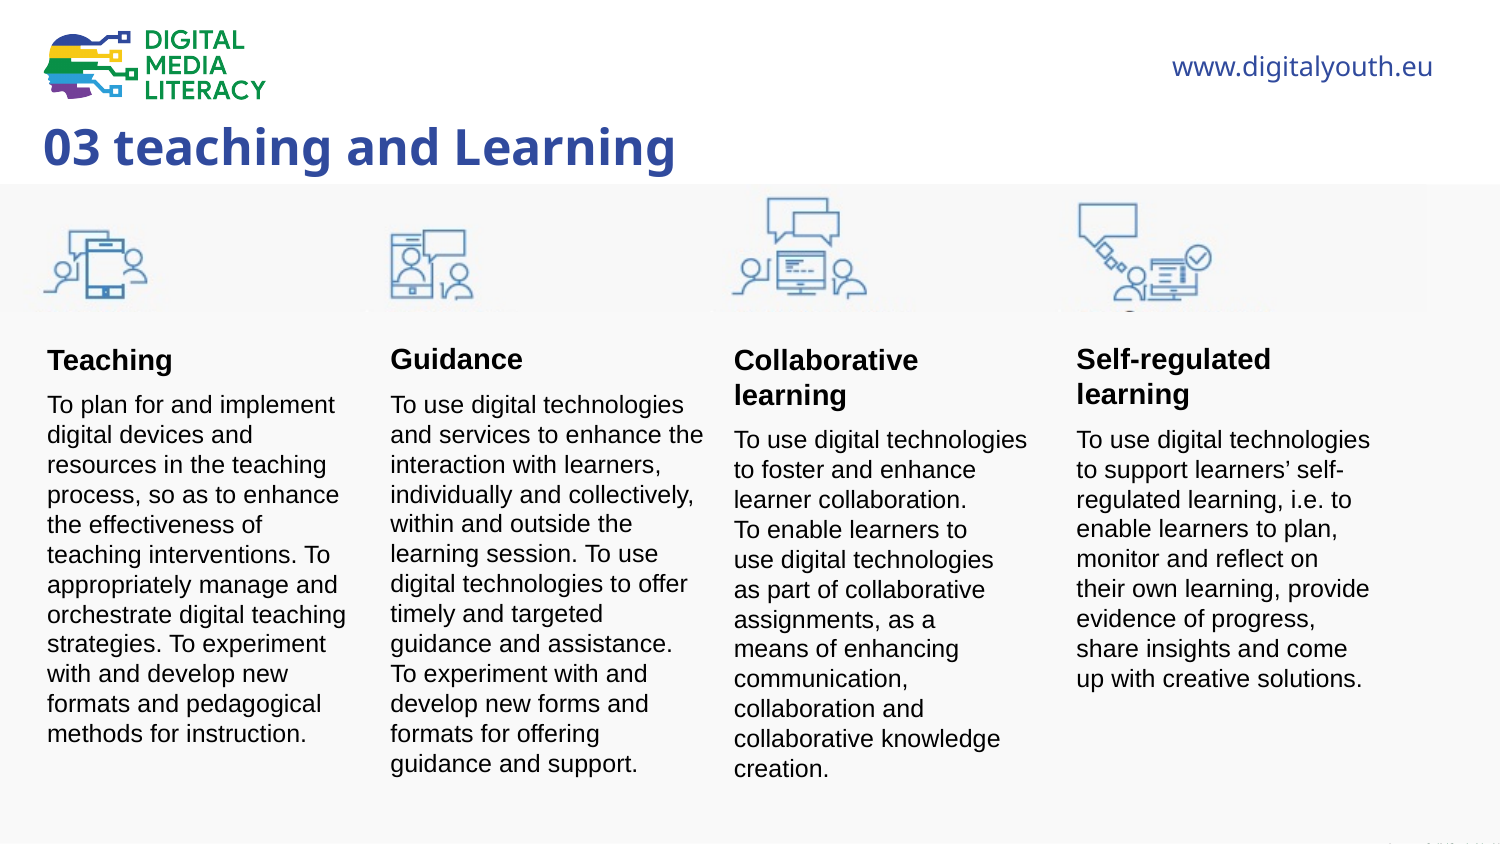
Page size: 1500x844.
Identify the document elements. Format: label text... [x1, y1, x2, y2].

text_box [0, 184, 1500, 844]
text_box Collaborative learning To use digital technologies to foster and enhance learner collaboration. To enable learners to use digital technologies as part of collaborative assignments, as a means of enhancing communication, collaboration and collaborative knowledge creation. [718, 325, 1049, 798]
title 03 teaching and Learning [28, 100, 1427, 183]
text_box Self-regulated learning To use digital technologies to support learners’ self-regulated learning, i.e. to enable learners to plan, monitor and reflect on their own learning, provide evidence of progress, share insights and come up with creative solutions. [1061, 325, 1387, 708]
text_box Guidance To use digital technologies and services to enhance the interaction with learners, individually and collectively, within and outside the learning session. To use digital technologies to offer timely and targeted guidance and assistance. To experiment with and develop new forms and formats for offering guidance and support. [375, 325, 718, 793]
picture [39, 24, 276, 100]
text_box Teaching To plan for and implement digital devices and resources in the teaching process, so as to enhance the effectiveness of teaching interventions. To appropriately manage and orchestrate digital teaching strategies. To experiment with and develop new formats and pedagogical methods for instruction. [32, 325, 372, 763]
picture [0, 184, 1427, 313]
